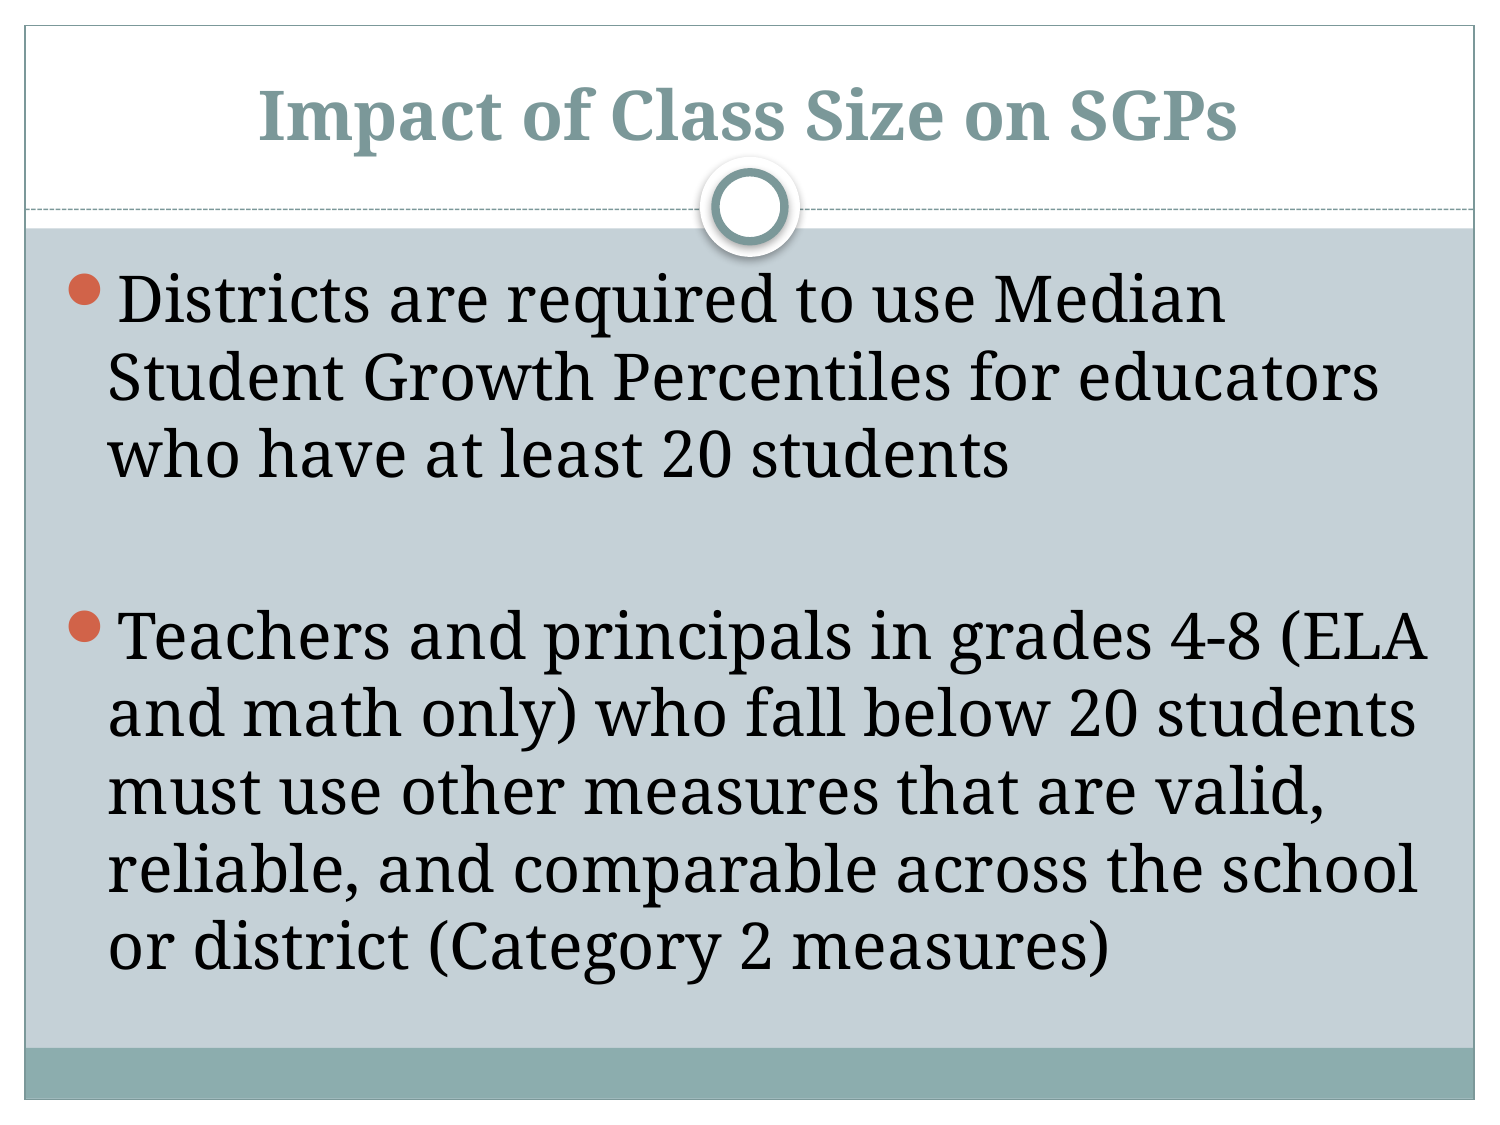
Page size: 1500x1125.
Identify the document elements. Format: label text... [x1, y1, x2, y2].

title Impact of Class Size on SGPs [49, 37, 1450, 162]
list Districts are required to use Median Student Growth Percentiles for educators who have at least 20 students Teachers and principals in grades 4-8 (ELA and math only) who fall below 20 students must use other measures that are valid, reliable, and comparable across the school or district (Category 2 measures) [49, 250, 1445, 1001]
